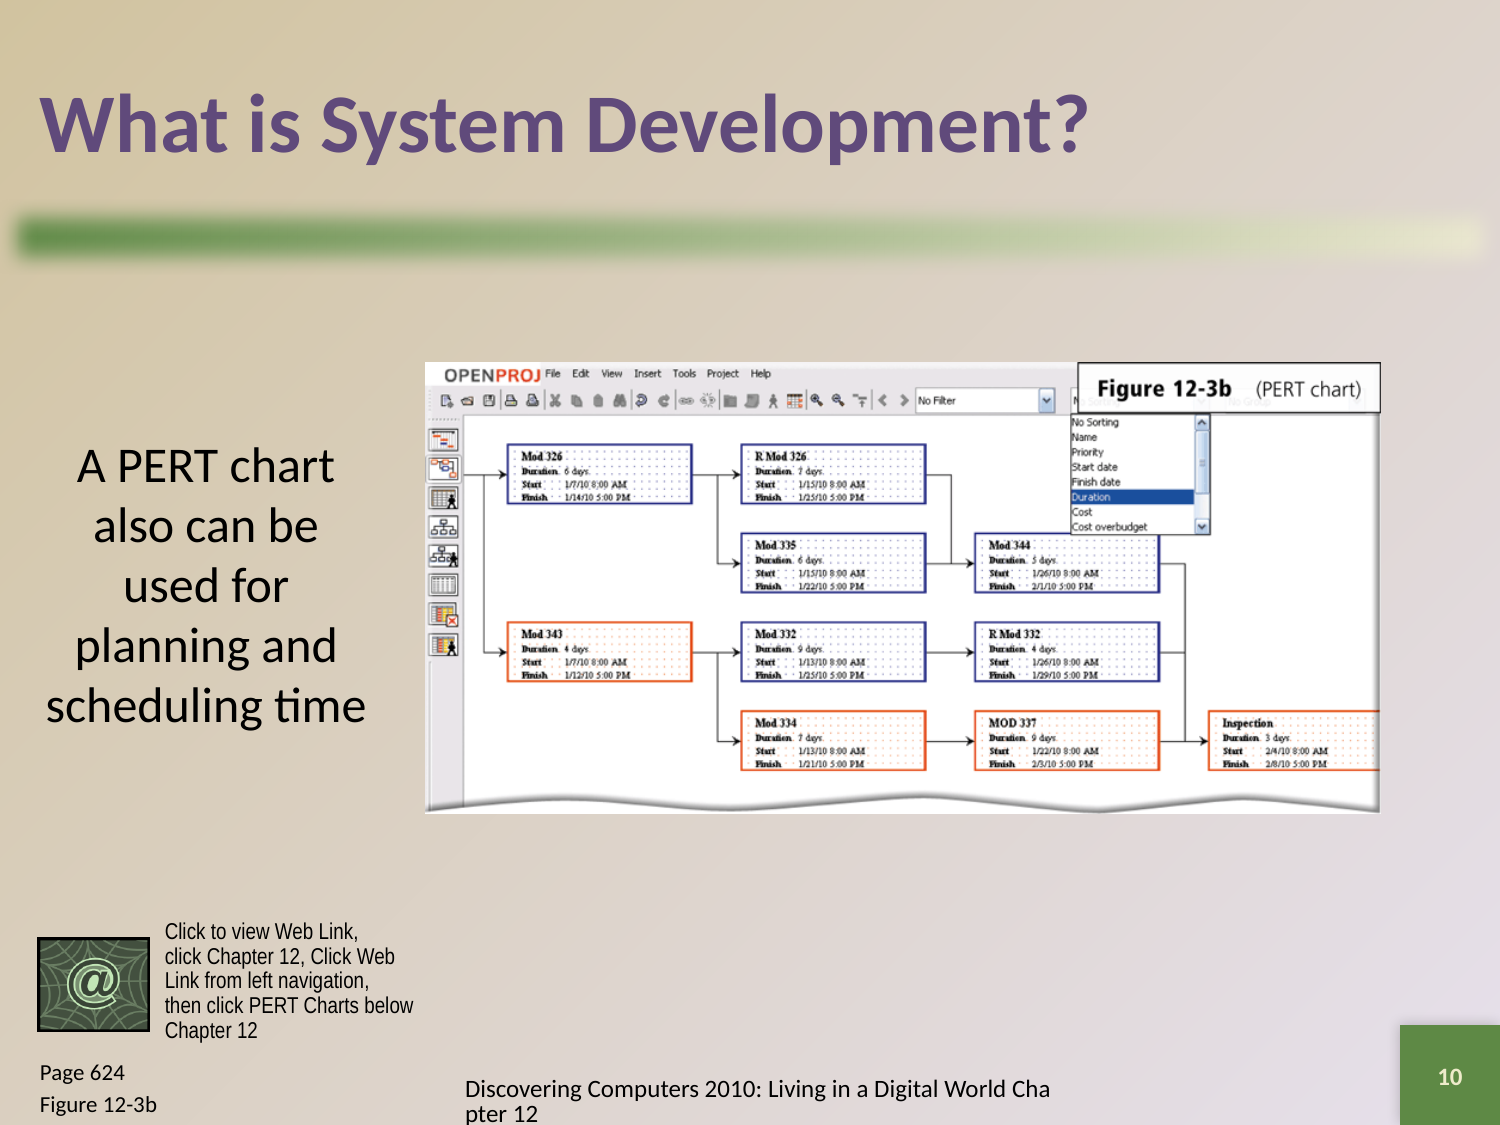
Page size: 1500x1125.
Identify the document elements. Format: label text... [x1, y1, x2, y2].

footer Discovering Computers 2010: Living in a Digital World Chapter 12 [450, 1050, 1075, 1125]
list Page 624 Figure 12-3b [24, 1050, 300, 1125]
text_box A PERT chart also can be used for planning and scheduling time [24, 424, 388, 740]
slide_number 10 [1400, 1025, 1500, 1125]
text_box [37, 912, 438, 1053]
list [424, 362, 1381, 815]
title What is System Development? [24, 24, 1475, 213]
